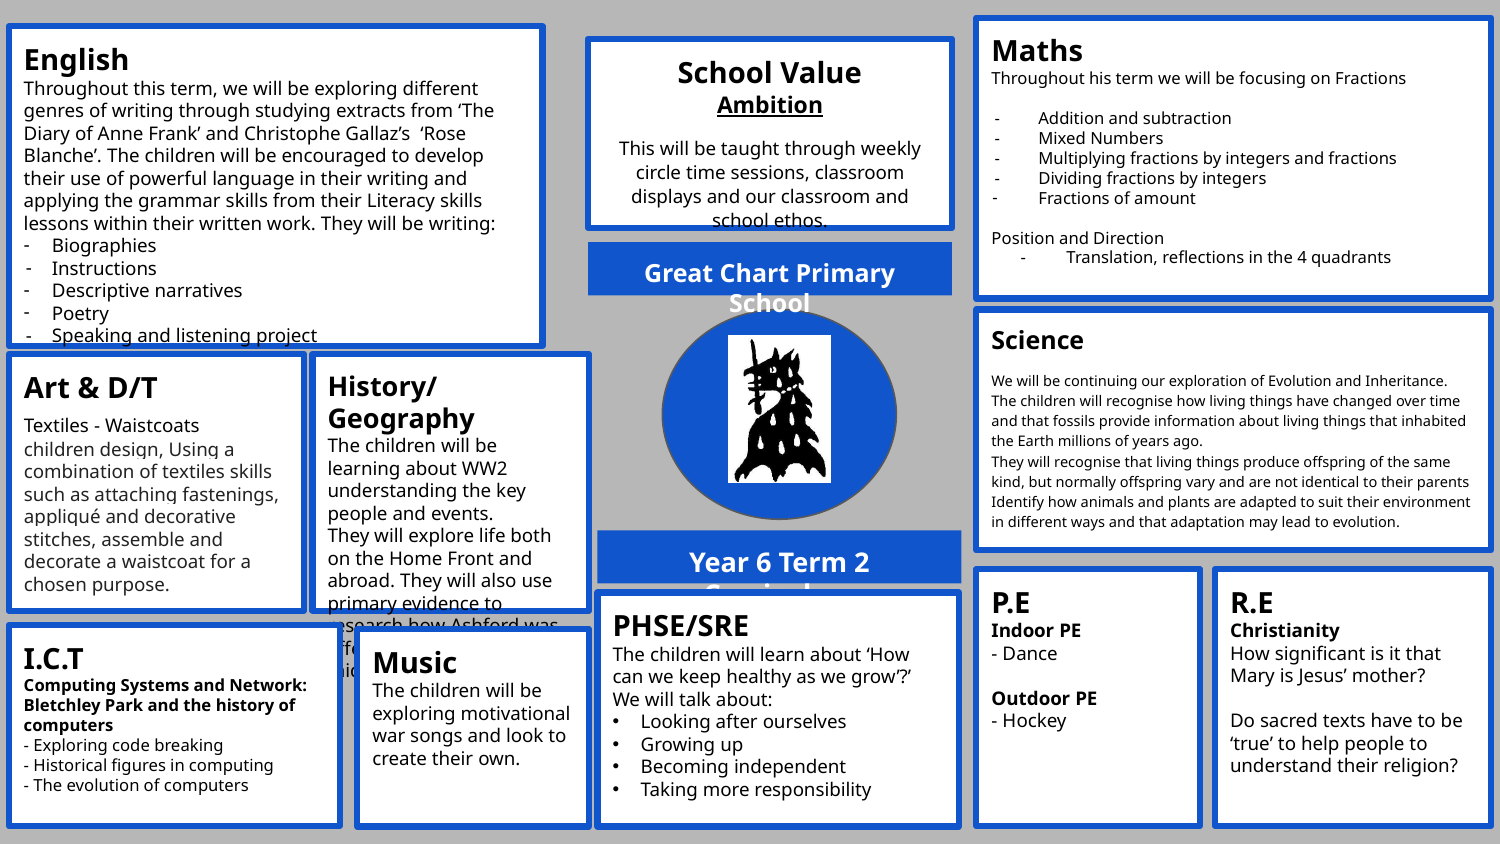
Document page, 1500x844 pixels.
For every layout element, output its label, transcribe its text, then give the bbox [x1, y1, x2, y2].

text_box English Throughout this term, we will be exploring different genres of writing through studying extracts from ‘The Diary of Anne Frank’ and Christophe Gallaz’s ‘Rose Blanche’. The children will be encouraged to develop their use of powerful language in their writing and applying the grammar skills from their Literacy skills lessons within their written work. They will be writing: Biographies Instructions Descriptive narratives Poetry Speaking and listening project [8, 26, 543, 346]
text_box Year 6 Term 2 Curriculum [597, 530, 962, 584]
text_box History/Geography The children will be learning about WW2 understanding the key people and events. They will explore life both on the Home Front and abroad. They will also use primary evidence to research how Ashford was affected during bombing raids. [312, 353, 589, 611]
text_box Art & D/T Textiles - Waistcoats children design, Using a combination of textiles skills such as attaching fastenings, appliqué and decorative stitches, assemble and decorate a waistcoat for a chosen purpose. [8, 353, 304, 611]
text_box [662, 309, 897, 520]
picture [727, 335, 831, 483]
text_box P.E Indoor PE - Dance Outdoor PE - Hockey [976, 569, 1200, 826]
text_box I.C.T Computing Systems and Network: Bletchley Park and the history of computers - Exploring code breaking - Historical figures in computing - The evolution of computers [8, 624, 340, 826]
text_box Great Chart Primary School [588, 242, 952, 296]
text_box R.E Christianity How significant is it that Mary is Jesus’ mother? Do sacred texts have to be ‘true’ to help people to understand their religion? [1214, 569, 1492, 826]
text_box Maths Throughout his term we will be focusing on Fractions Addition and subtraction Mixed Numbers Multiplying fractions by integers and fractions Dividing fractions by integers Fractions of amount Position and Direction Translation, reflections in the 4 quadrants [976, 17, 1492, 299]
text_box School Value Ambition This will be taught through weekly circle time sessions, classroom displays and our classroom and school ethos. [588, 38, 952, 228]
text_box PHSE/SRE The children will learn about ‘How can we keep healthy as we grow’?’ We will talk about: Looking after ourselves Growing up Becoming independent Taking more responsibility [597, 592, 959, 827]
text_box Music The children will be exploring motivational war songs and look to create their own. [357, 628, 589, 827]
text_box Science We will be continuing our exploration of Evolution and Inheritance. The children will recognise how living things have changed over time and that fossils provide information about living things that inhabited the Earth millions of years ago. They will recognise that living things produce offspring of the same kind, but normally offspring vary and are not identical to their parents Identify how animals and plants are adapted to suit their environment in different ways and that adaptation may lead to evolution. [976, 309, 1492, 551]
